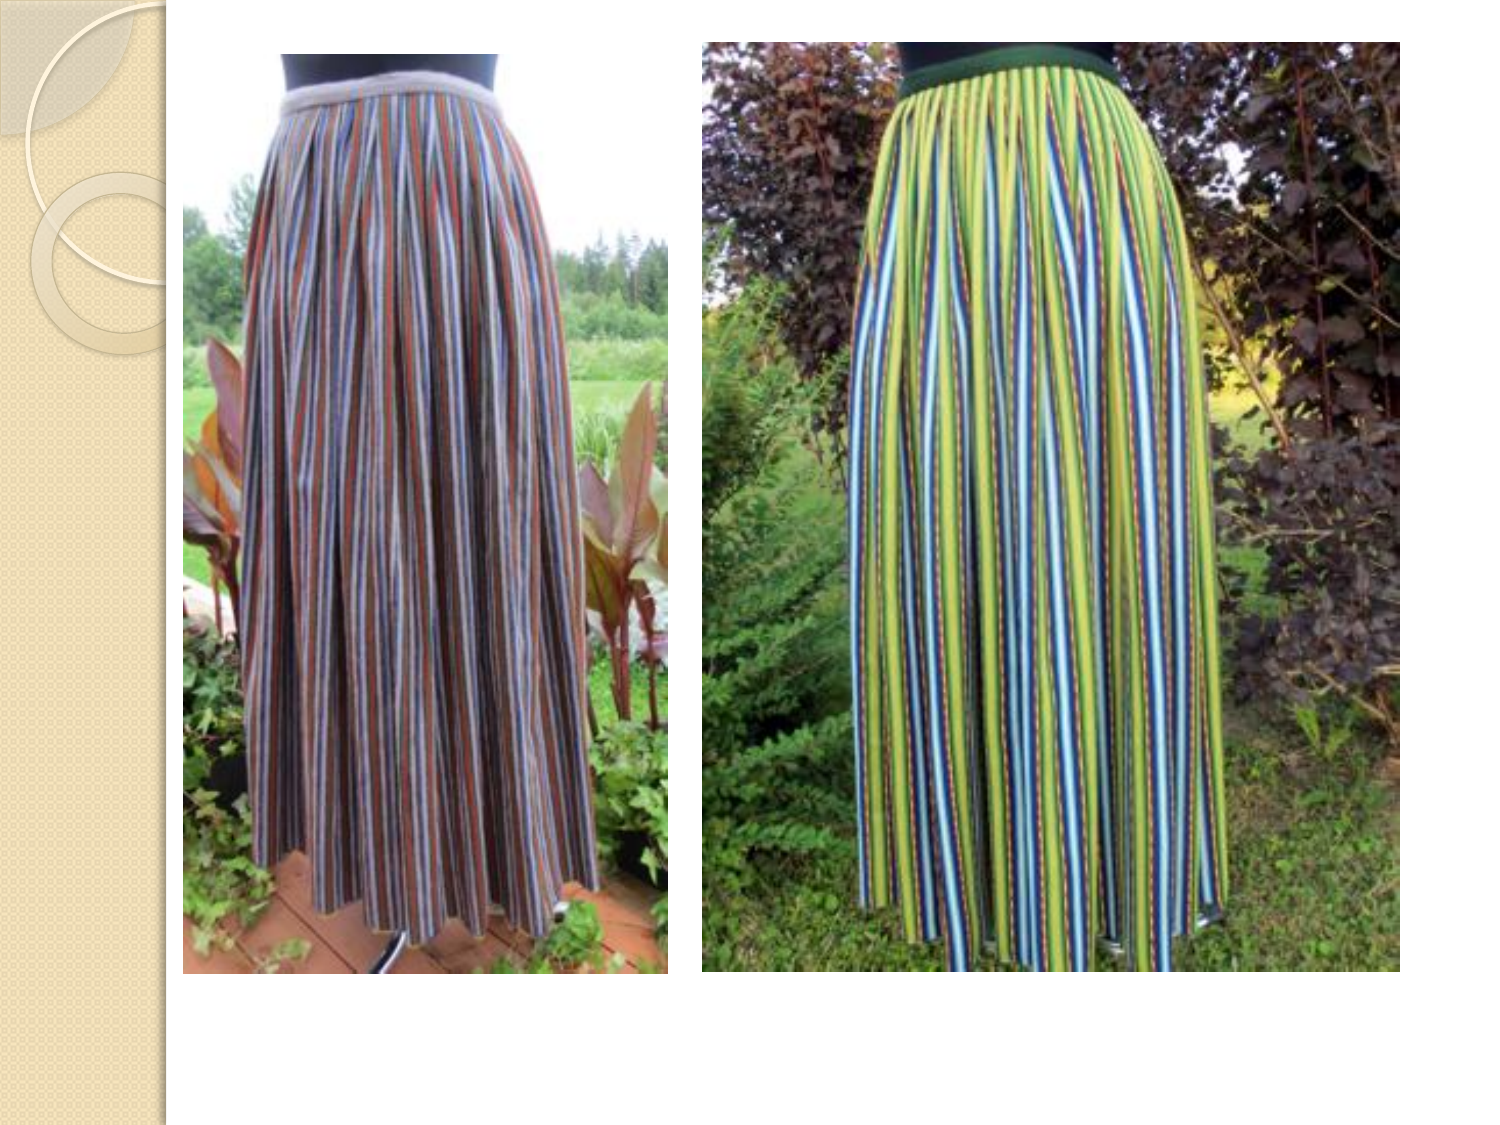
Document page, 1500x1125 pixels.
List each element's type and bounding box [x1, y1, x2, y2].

picture [702, 42, 1400, 973]
picture [182, 54, 668, 975]
